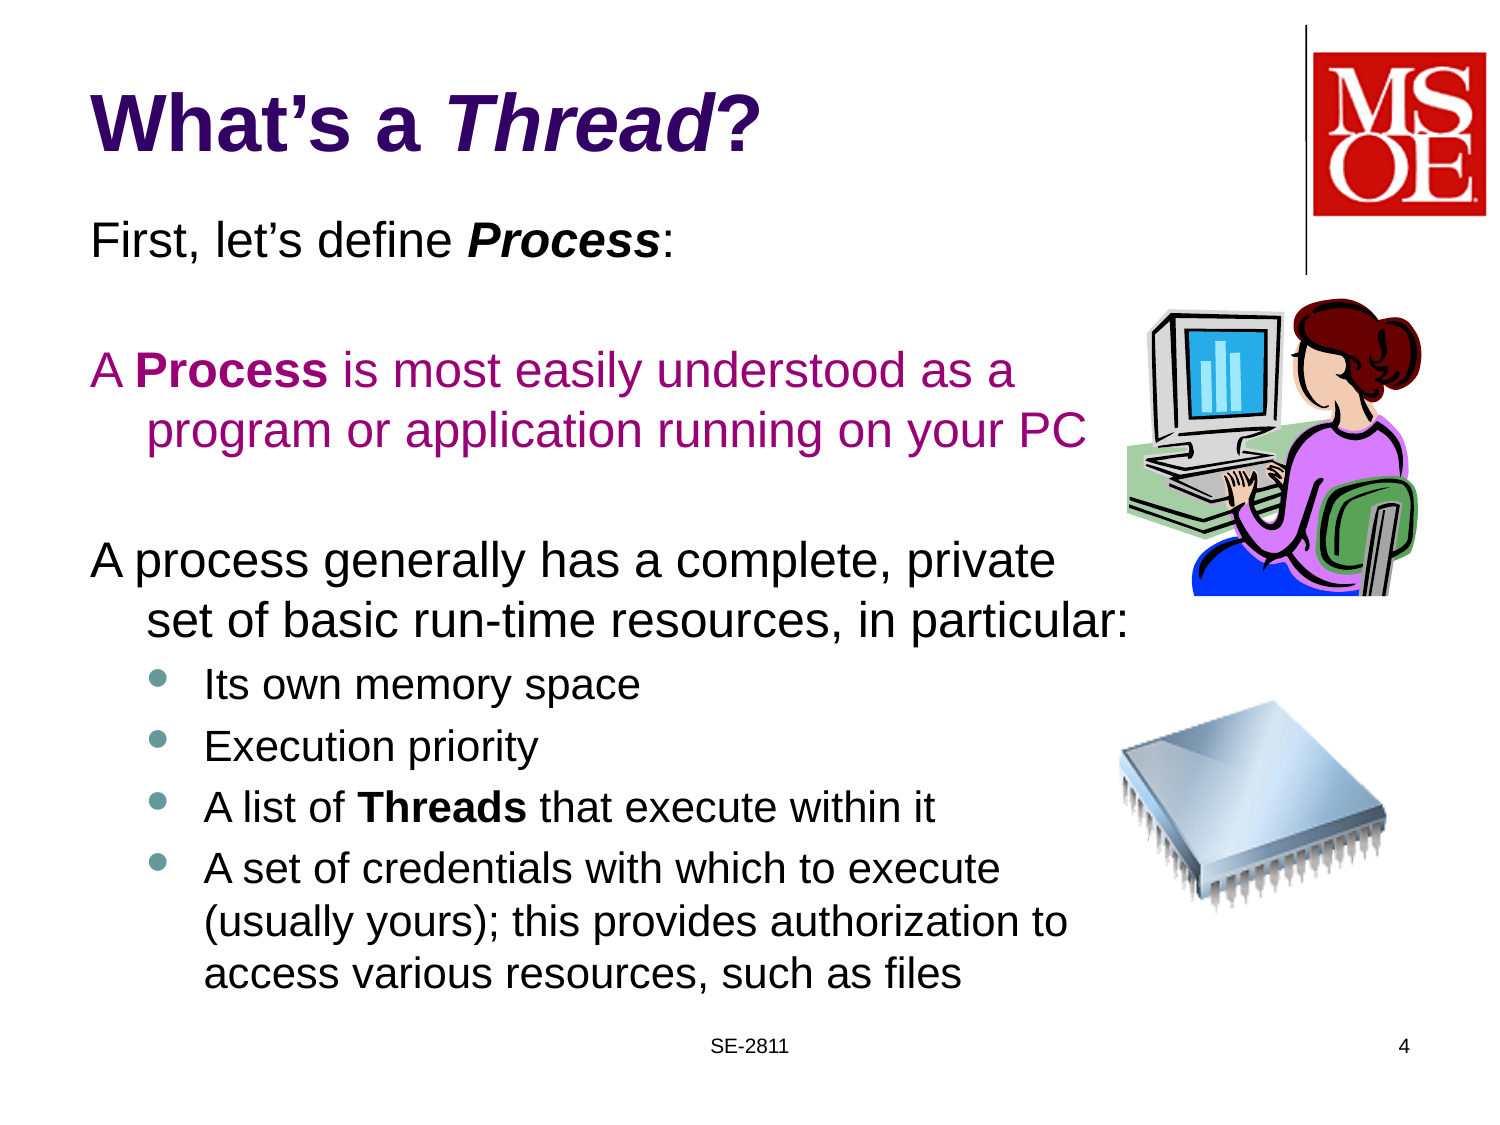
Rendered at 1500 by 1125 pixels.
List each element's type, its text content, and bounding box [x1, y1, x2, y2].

picture [1312, 37, 1488, 232]
picture [1103, 662, 1405, 963]
slide_number 4 [1074, 1024, 1426, 1101]
picture [1126, 297, 1422, 600]
title What’s a Thread? [74, 24, 1313, 176]
list First, let’s define Process: A Process is most easily understood as a program or application running on your PC A process generally has a complete, private set of basic run-time resources, in particular: Its own memory space Execution priority A list of Threads that execute within it A set of credentials with which to execute (usually yours); this provides authorization to access various resources, such as files [74, 199, 1151, 963]
footer SE-2811 [512, 1024, 988, 1101]
